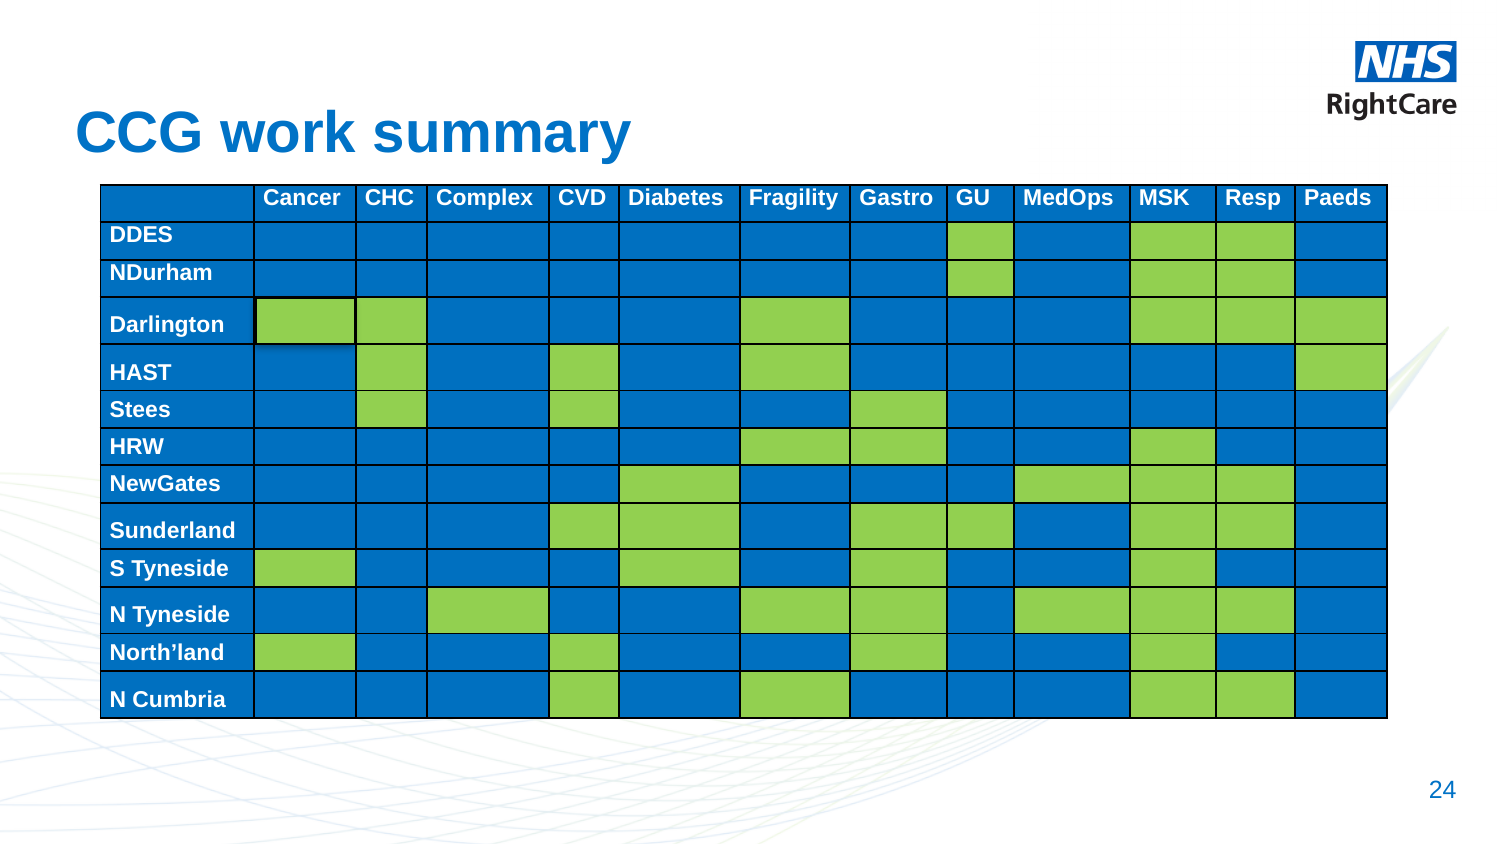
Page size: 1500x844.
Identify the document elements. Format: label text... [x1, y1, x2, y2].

table_header Cancer [255, 186, 355, 221]
table_cell [851, 466, 946, 502]
table_cell [620, 223, 739, 259]
table_cell [357, 550, 426, 586]
table_cell [948, 672, 1013, 717]
table_cell [851, 391, 946, 427]
table_cell [948, 298, 1013, 343]
table_cell [428, 504, 548, 548]
table_cell [1131, 345, 1215, 390]
table_cell [550, 588, 618, 633]
table_cell [1217, 672, 1294, 717]
table_cell [357, 634, 426, 670]
table_cell [428, 298, 548, 343]
table_cell [428, 391, 548, 427]
table_cell [1015, 261, 1129, 296]
table_cell [948, 345, 1013, 390]
table_cell [357, 429, 426, 464]
table_cell [1015, 391, 1129, 427]
table_cell [1296, 466, 1386, 502]
table_cell [1296, 391, 1386, 427]
table_cell HRW [101, 429, 253, 464]
table_cell [1217, 345, 1294, 390]
table_cell [1217, 391, 1294, 427]
table_cell [1131, 466, 1215, 502]
table_cell [428, 261, 548, 296]
table_cell [1296, 588, 1386, 633]
table_header CHC [357, 186, 426, 221]
table_cell [1217, 261, 1294, 296]
table_cell [1296, 504, 1386, 548]
table_cell [550, 672, 618, 717]
table_cell [1015, 634, 1129, 670]
table_cell [1131, 391, 1215, 427]
table_cell [255, 466, 355, 502]
table_cell NewGates [101, 466, 253, 502]
table_cell [550, 261, 618, 296]
table_cell [741, 429, 849, 464]
table_cell [1015, 504, 1129, 548]
table_cell Sunderland [101, 504, 253, 548]
table_cell NDurham [101, 261, 253, 296]
table_cell [1131, 298, 1215, 343]
table_cell [428, 588, 548, 633]
table_header GU [948, 186, 1013, 221]
table_cell [851, 298, 946, 343]
table_cell [1131, 261, 1215, 296]
table_cell [1015, 298, 1129, 343]
table_cell [1015, 429, 1129, 464]
table_cell [1131, 634, 1215, 670]
table_cell [357, 223, 426, 259]
table_cell [550, 634, 618, 670]
table_cell [1131, 550, 1215, 586]
table_cell [1131, 588, 1215, 633]
table_header Diabetes [620, 186, 739, 221]
table_cell [255, 351, 355, 390]
table_cell [620, 345, 739, 390]
table_cell HAST [101, 345, 253, 390]
table_header Complex [428, 186, 548, 221]
table_cell [741, 550, 849, 586]
table_cell [741, 672, 849, 717]
table_cell [1296, 634, 1386, 670]
table_cell [851, 504, 946, 548]
table_cell [620, 391, 739, 427]
table_cell [550, 550, 618, 586]
slide_number 24 [1106, 769, 1457, 815]
table_cell [428, 466, 548, 502]
table_cell [428, 672, 548, 717]
table_cell [620, 550, 739, 586]
table_cell [741, 466, 849, 502]
table_cell [741, 298, 849, 343]
table_cell [1131, 429, 1215, 464]
table_cell [851, 345, 946, 390]
table_header MSK [1131, 186, 1215, 221]
table_cell [620, 672, 739, 717]
table_cell [255, 261, 355, 296]
table_header Gastro [851, 186, 946, 221]
table_cell [255, 504, 355, 548]
table_cell [741, 223, 849, 259]
table_cell [1015, 672, 1129, 717]
table_cell [550, 504, 618, 548]
table_cell Darlington [101, 298, 253, 343]
table_cell [550, 345, 618, 390]
picture [1028, 0, 1497, 211]
table_cell [357, 261, 426, 296]
table_cell S Tyneside [101, 550, 253, 586]
table_cell [428, 345, 548, 390]
table_cell [851, 588, 946, 633]
table_cell [1217, 550, 1294, 586]
table_cell [851, 261, 946, 296]
table_cell [357, 466, 426, 502]
table_cell [357, 504, 426, 548]
table_cell [741, 588, 849, 633]
table_cell [741, 391, 849, 427]
table_cell [255, 588, 355, 633]
table_cell [1131, 672, 1215, 717]
table_cell [1131, 504, 1215, 548]
table_cell [357, 672, 426, 717]
text_box [255, 297, 355, 344]
table_cell [948, 466, 1013, 502]
table_cell N Tyneside [101, 588, 253, 633]
table_cell [255, 550, 355, 586]
table_cell [851, 429, 946, 464]
table_cell [1296, 298, 1386, 343]
title CCG work summary [75, 92, 1282, 175]
table_cell [255, 634, 355, 670]
table_cell [948, 550, 1013, 586]
table_header CVD [550, 186, 618, 221]
table_cell [620, 429, 739, 464]
table_cell [1296, 223, 1386, 259]
table_cell [1015, 588, 1129, 633]
table_header Fragility [741, 186, 849, 221]
table_cell [948, 504, 1013, 548]
table_cell [741, 261, 849, 296]
table_cell [1217, 429, 1294, 464]
table_cell [948, 223, 1013, 259]
table_cell [851, 672, 946, 717]
table_cell [1217, 466, 1294, 502]
table_cell [428, 429, 548, 464]
table_cell [620, 504, 739, 548]
table_cell [255, 672, 355, 717]
table_header [101, 186, 253, 221]
table_cell [357, 391, 426, 427]
table_cell [255, 391, 355, 427]
table_cell [620, 466, 739, 502]
table_cell [550, 466, 618, 502]
table_cell [1217, 223, 1294, 259]
table_cell [1217, 504, 1294, 548]
table_cell [948, 391, 1013, 427]
table_cell [428, 550, 548, 586]
table_cell [620, 634, 739, 670]
table_cell [851, 634, 946, 670]
table_cell [1296, 672, 1386, 717]
table_cell [428, 634, 548, 670]
table_cell DDES [101, 223, 253, 259]
table_cell [948, 588, 1013, 633]
table_cell [1015, 550, 1129, 586]
table_cell [1015, 223, 1129, 259]
table_cell [741, 634, 849, 670]
table_cell [255, 223, 355, 259]
table_cell [550, 298, 618, 343]
table_cell [550, 391, 618, 427]
table_cell North’land [101, 634, 253, 670]
table_cell [948, 429, 1013, 464]
table_cell [357, 588, 426, 633]
table_cell [851, 550, 946, 586]
table_cell [357, 345, 426, 390]
table_cell [1296, 345, 1386, 390]
table_cell [620, 298, 739, 343]
table_cell [1296, 261, 1386, 296]
table_cell [550, 429, 618, 464]
table_header Paeds [1296, 186, 1386, 221]
table_cell [620, 261, 739, 296]
table_cell [620, 588, 739, 633]
table_header MedOps [1015, 186, 1129, 221]
table_cell [255, 429, 355, 464]
table_cell [1015, 345, 1129, 390]
table_cell [948, 261, 1013, 296]
table_cell [1217, 298, 1294, 343]
table_cell [1296, 550, 1386, 586]
table_cell [948, 634, 1013, 670]
table_cell [1217, 634, 1294, 670]
table_cell Stees [101, 391, 253, 427]
table_cell [550, 223, 618, 259]
table_cell [741, 345, 849, 390]
table_cell [1296, 429, 1386, 464]
table_cell [357, 298, 426, 343]
table_cell [428, 223, 548, 259]
table_cell [741, 504, 849, 548]
table_cell [851, 223, 946, 259]
table_cell [1131, 223, 1215, 259]
table_cell N Cumbria [101, 672, 253, 717]
table_header Resp [1217, 186, 1294, 221]
table_cell [1015, 466, 1129, 502]
table_cell [1217, 588, 1294, 633]
